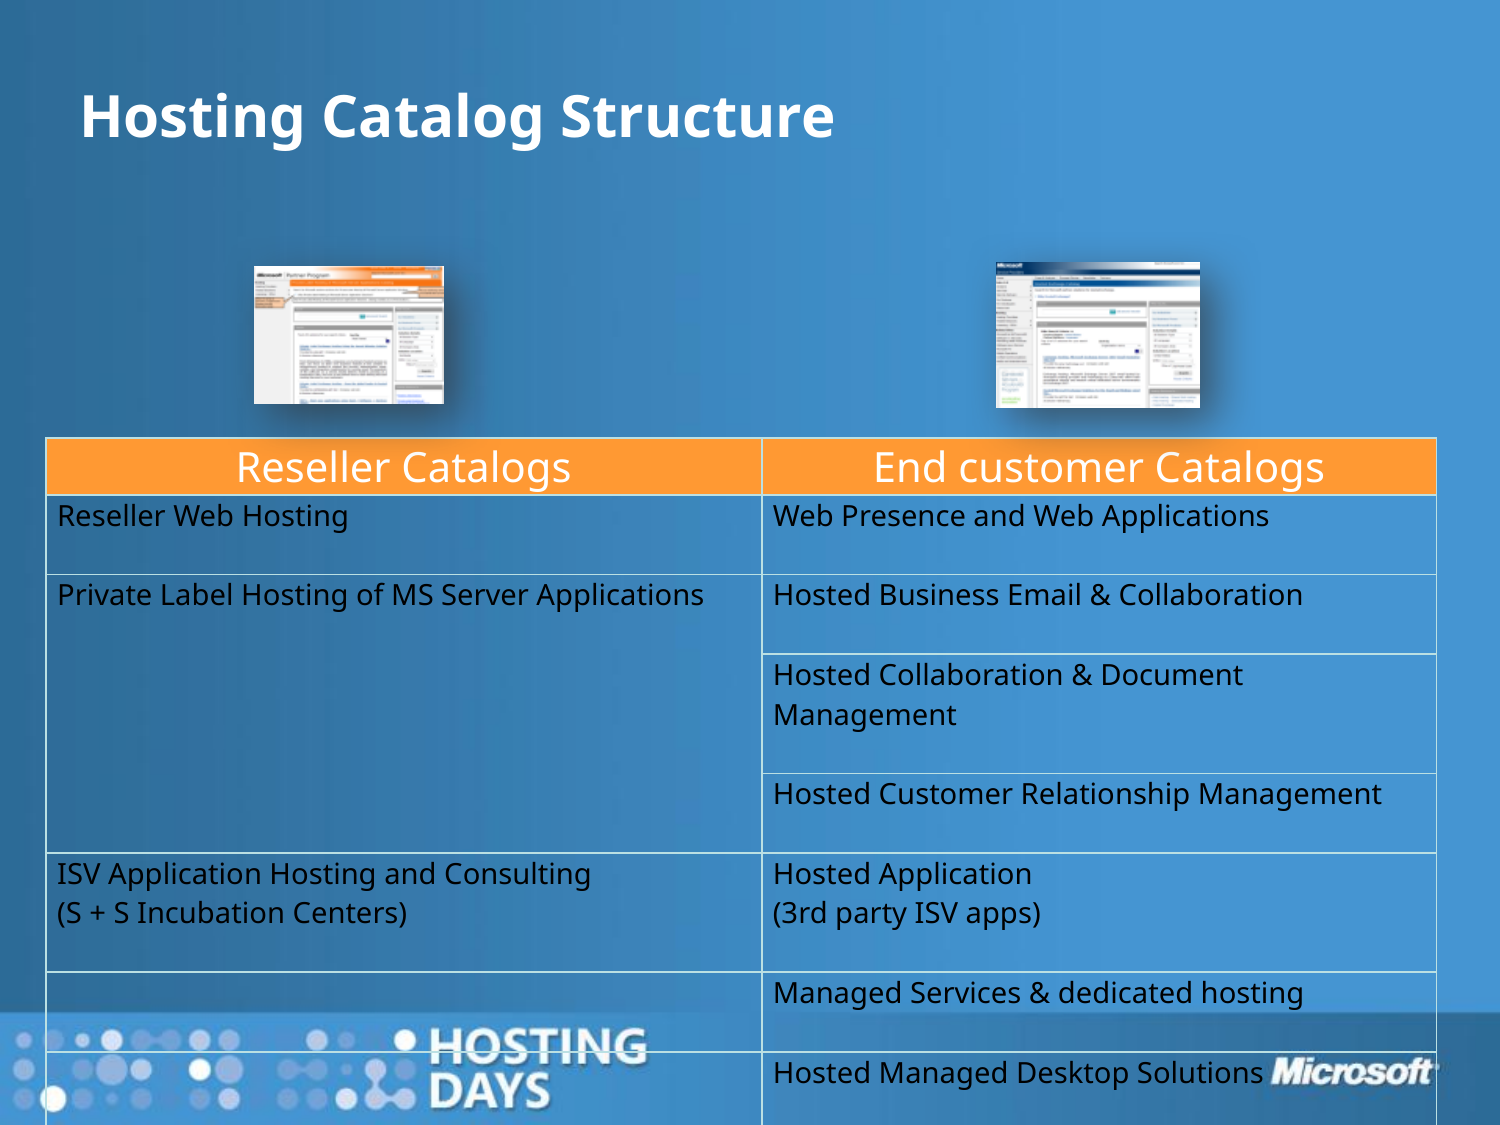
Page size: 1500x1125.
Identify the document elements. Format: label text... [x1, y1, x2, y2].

table_cell Reseller Web Hosting [47, 496, 761, 574]
table_header End customer Catalogs [763, 439, 1436, 494]
table_header Reseller Catalogs [47, 439, 761, 494]
table_cell Hosted Application (3rd party ISV apps) [763, 854, 1436, 971]
table_cell Private Label Hosting of MS Server Applications [47, 575, 761, 852]
table_cell Hosted Customer Relationship Management [763, 774, 1436, 852]
table_cell [47, 973, 761, 1051]
table_cell [47, 1053, 761, 1125]
table_cell Managed Services & dedicated hosting [763, 973, 1436, 1051]
table_cell Hosted Business Email & Collaboration [763, 575, 1436, 653]
table_cell Web Presence and Web Applications [763, 496, 1436, 574]
table_cell ISV Application Hosting and Consulting (S + S Incubation Centers) [47, 854, 761, 971]
table_cell Hosted Managed Desktop Solutions [763, 1053, 1436, 1125]
title Hosting Catalog Structure [63, 82, 1411, 147]
table_cell Hosted Collaboration & Document Management [763, 655, 1436, 773]
picture [0, 0, 1500, 1125]
